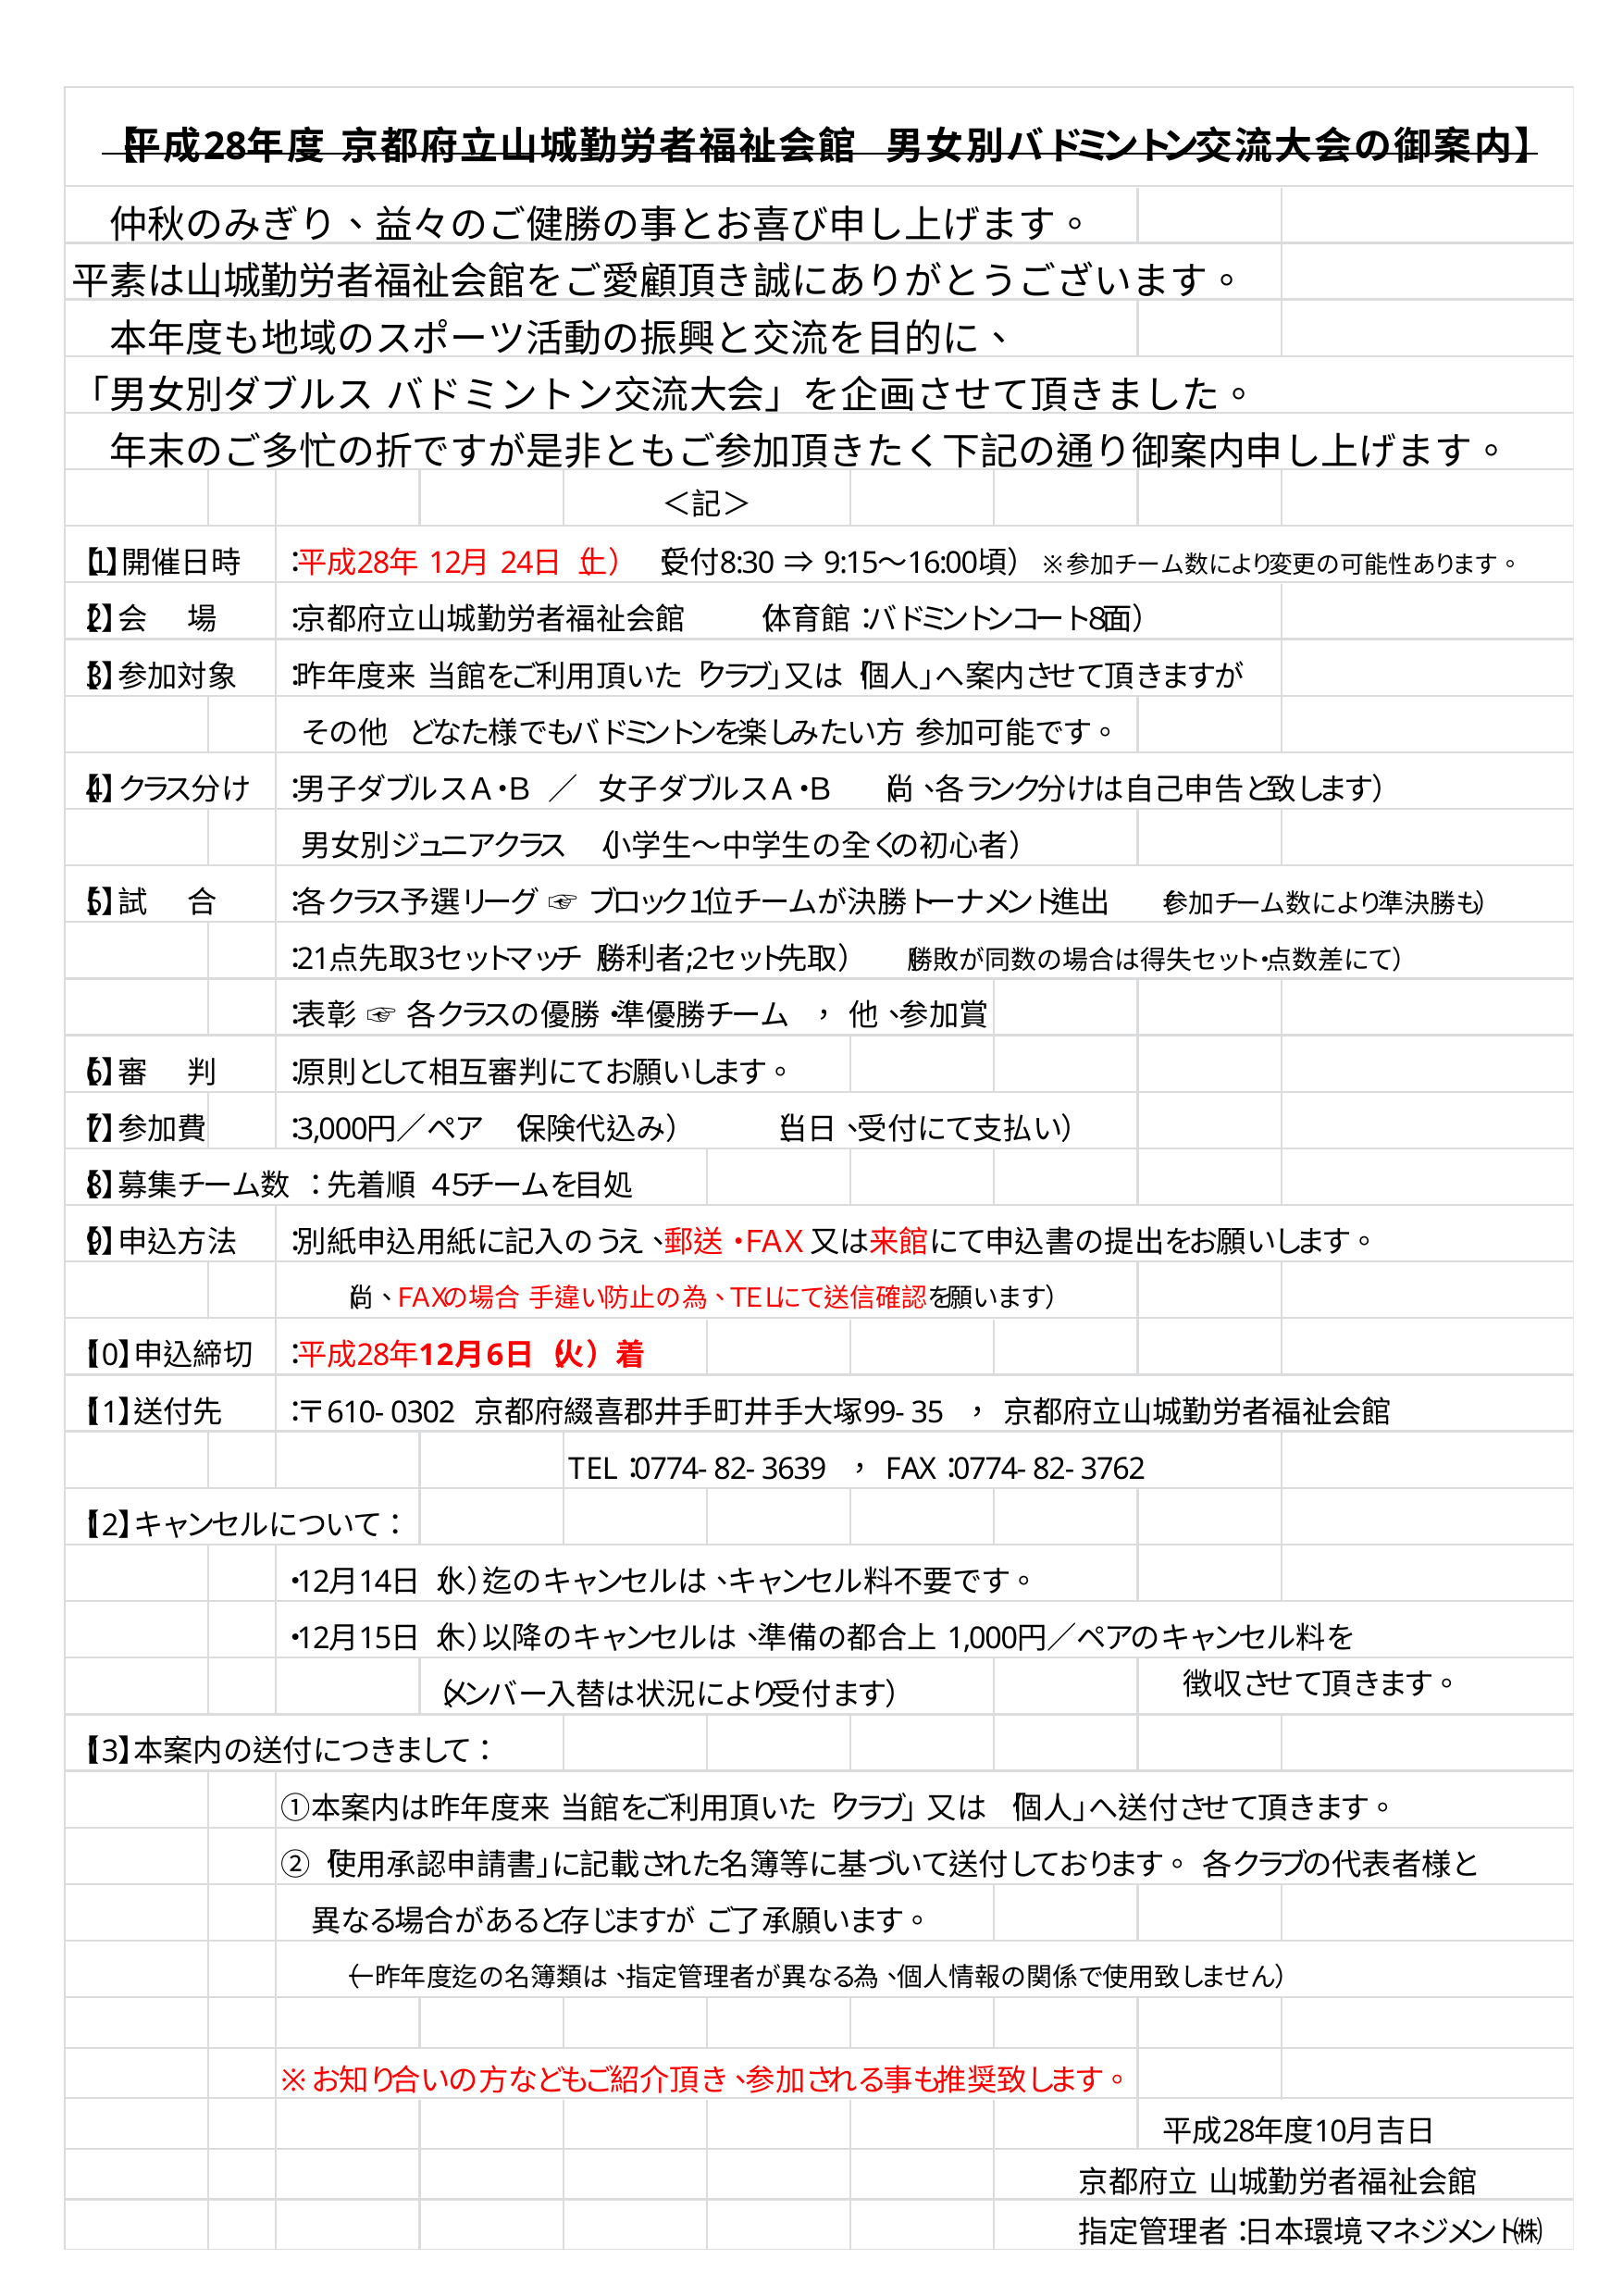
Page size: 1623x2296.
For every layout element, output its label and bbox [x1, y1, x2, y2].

picture [63, 86, 1576, 2252]
